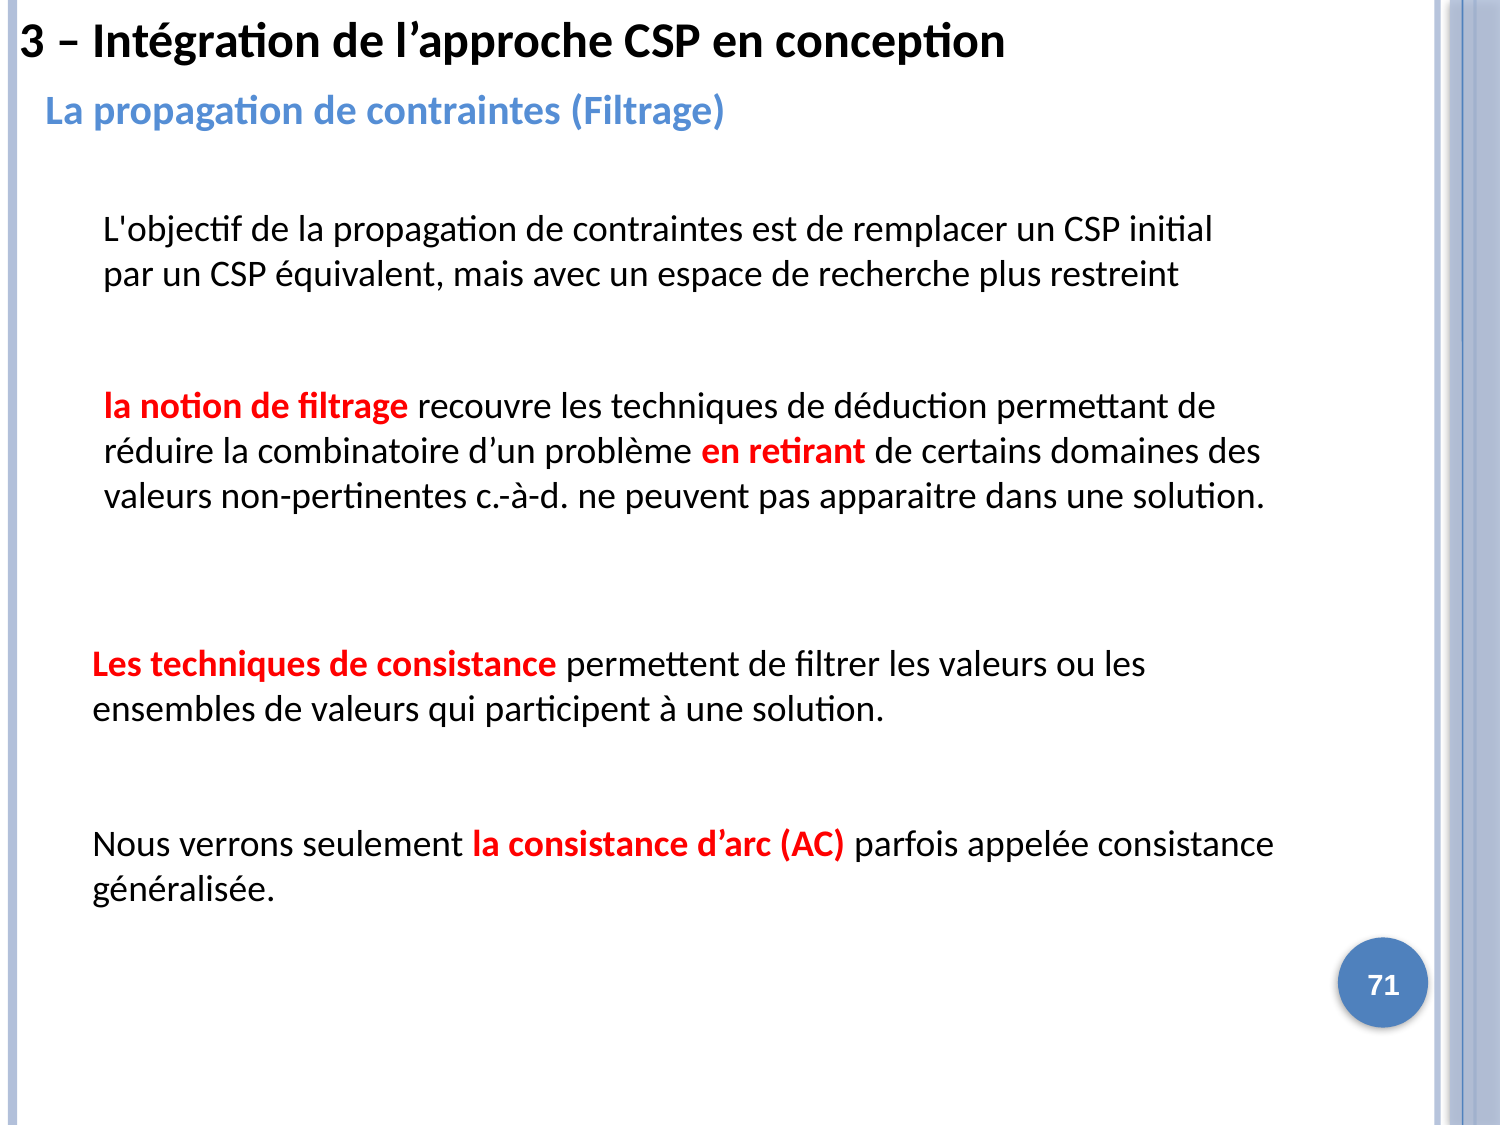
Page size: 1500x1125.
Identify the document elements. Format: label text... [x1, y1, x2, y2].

slide_number 71 [1333, 940, 1434, 1026]
text_box la notion de filtrage recouvre les techniques de déduction permettant de réduire la combinatoire d’un problème en retirant de certains domaines des valeurs non-pertinentes c.-à-d. ne peuvent pas apparaitre dans une solution. [88, 373, 1315, 524]
text_box Les techniques de consistance permettent de filtrer les valeurs ou les ensembles de valeurs qui participent à une solution. Nous verrons seulement la consistance d’arc (AC) parfois appelée consistance généralisée. [77, 586, 1304, 916]
text_box La propagation de contraintes (Filtrage) [21, 75, 741, 141]
text_box L'objectif de la propagation de contraintes est de remplacer un CSP initial par un CSP équivalent, mais avec un espace de recherche plus restreint [88, 196, 1282, 301]
text_box 3 – Intégration de l’approche CSP en conception [5, 0, 1022, 75]
